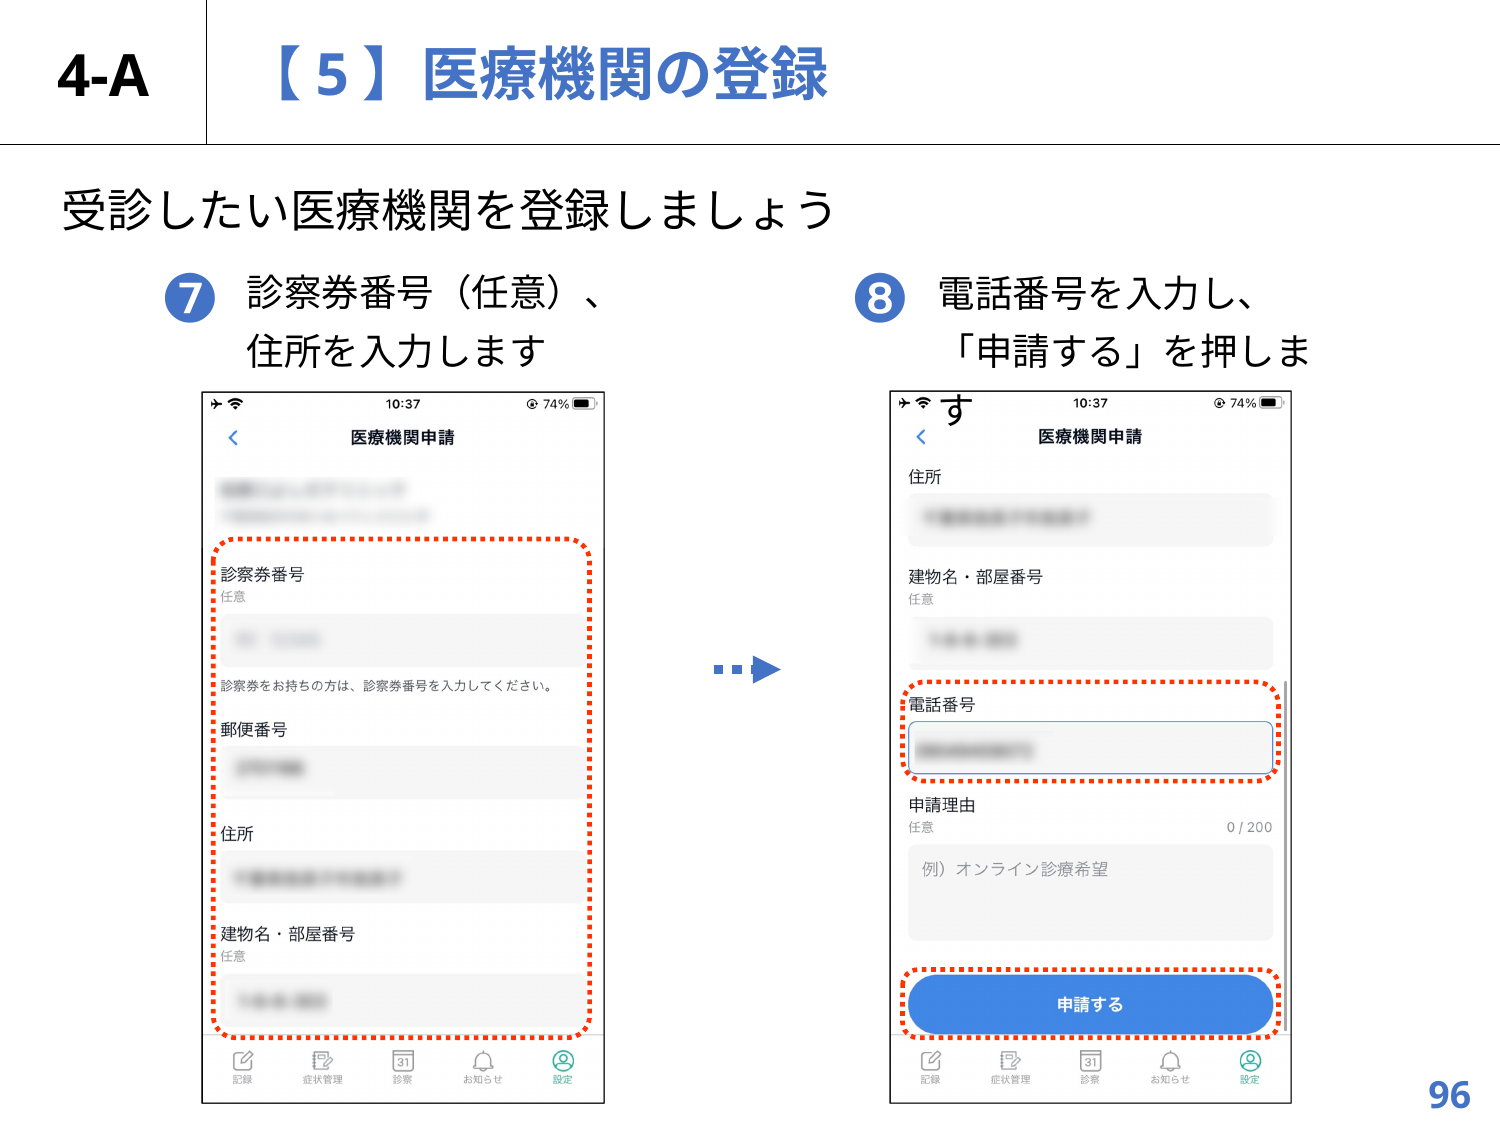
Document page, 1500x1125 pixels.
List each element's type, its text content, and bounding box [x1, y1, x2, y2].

text_box 96 [1399, 1063, 1500, 1123]
text_box 受診したい医療機関を登録しましょう [46, 180, 1422, 274]
title 【5】医療機関の登録 [228, 36, 1472, 116]
text_box ❼ [145, 274, 223, 343]
picture [201, 391, 605, 1104]
picture [889, 390, 1292, 1104]
text_box 電話番号を入力し、 「申請する」を押します [922, 274, 1338, 440]
text_box 4-A [0, 0, 207, 147]
text_box ❽ [835, 274, 922, 343]
text_box 診察券番号（任意）、住所を入力します [231, 274, 619, 381]
